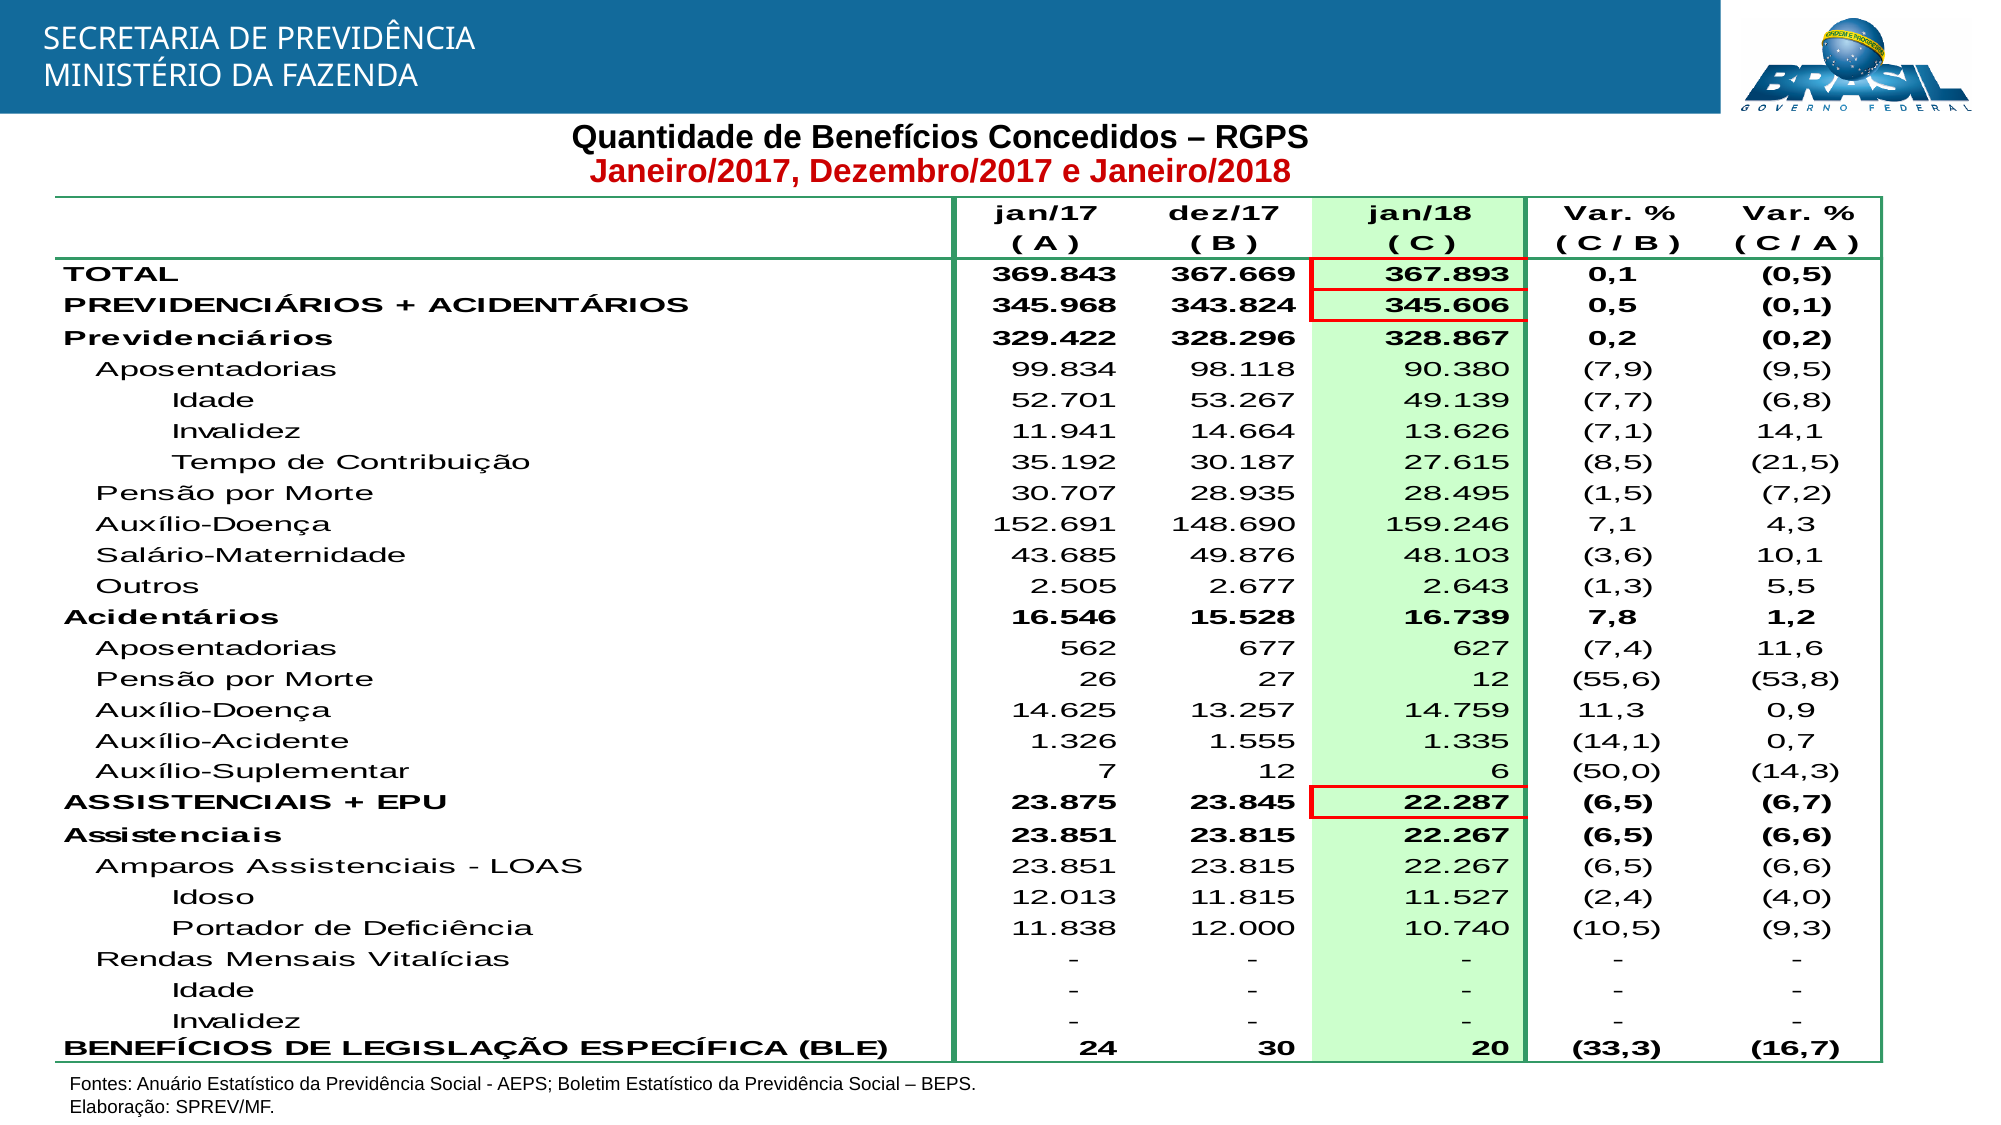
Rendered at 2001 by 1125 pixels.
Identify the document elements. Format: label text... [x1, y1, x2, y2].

picture [1741, 18, 1972, 111]
text_box Fontes: Anuário Estatístico da Previdência Social - AEPS; Boletim Estatístico da Previdência Social – BEPS. Elaboração: SPREV/MF. [54, 1076, 1609, 1125]
text_box Quantidade de Benefícios Concedidos – RGPS Janeiro/2017, Dezembro/2017 e Janeiro/2018 [54, 125, 1827, 185]
picture [54, 196, 1887, 1065]
